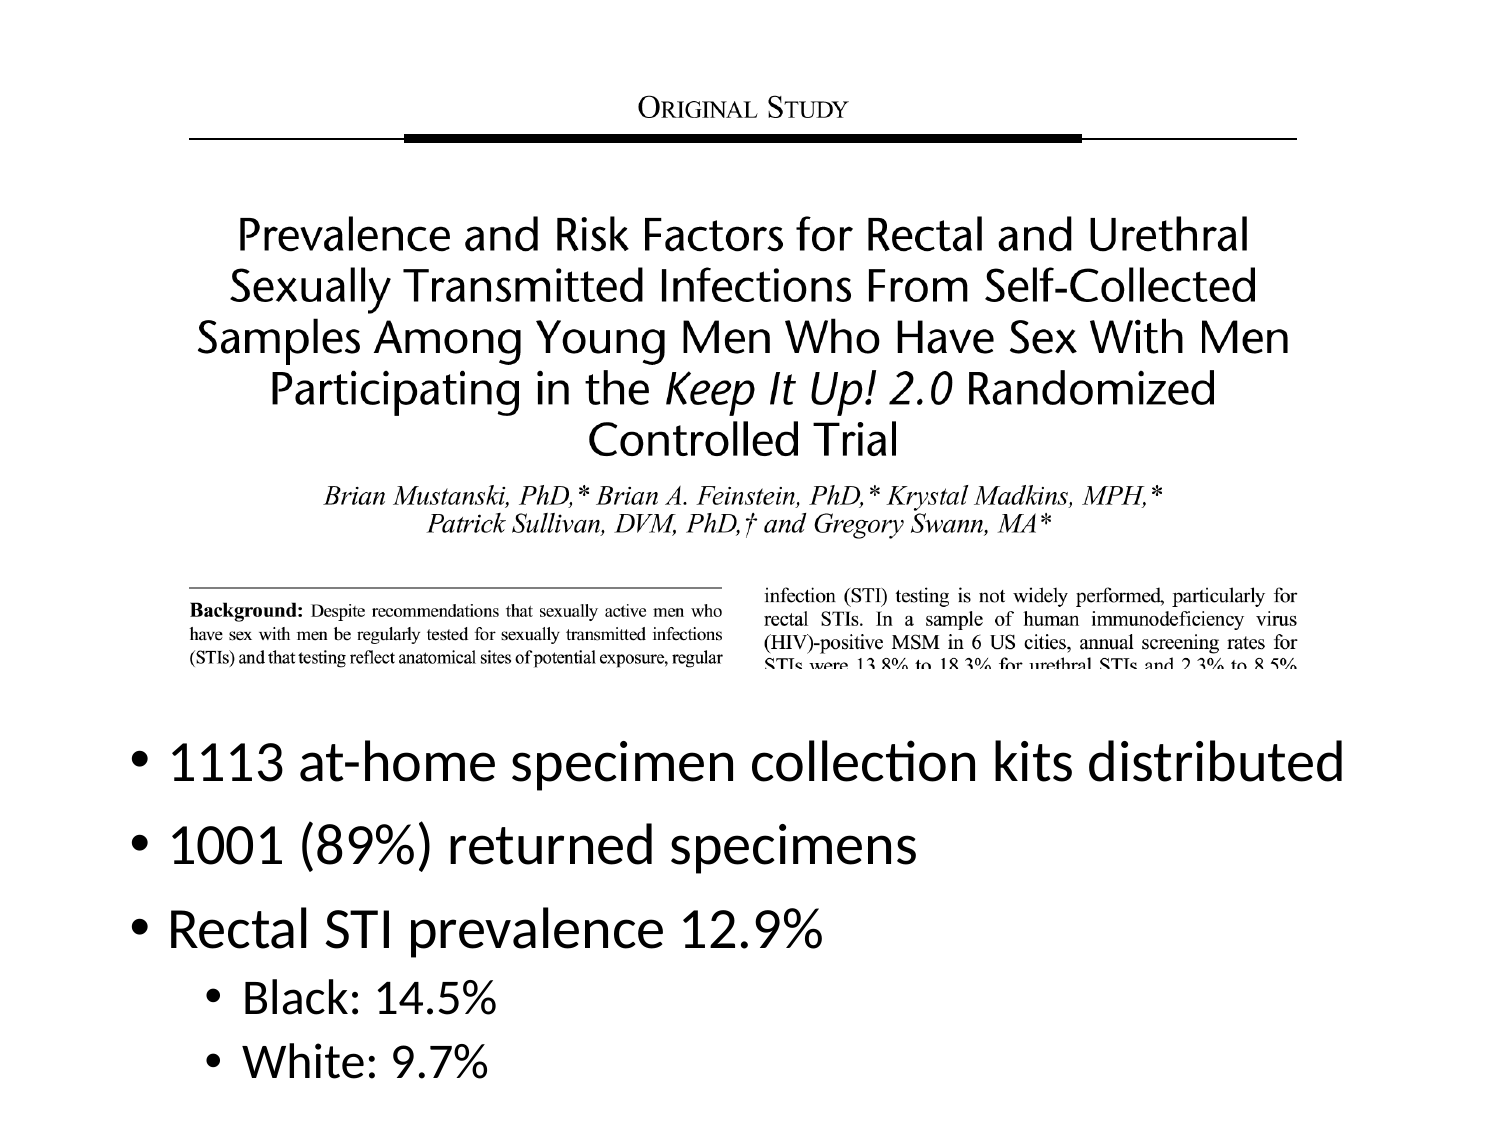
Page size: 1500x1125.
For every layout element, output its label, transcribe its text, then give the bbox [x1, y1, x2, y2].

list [95, 22, 1390, 669]
text_box 1113 at-home specimen collection kits distributed 1001 (89%) returned specimens Rectal STI prevalence 12.9% Black: 14.5% White: 9.7% [114, 723, 1409, 1103]
